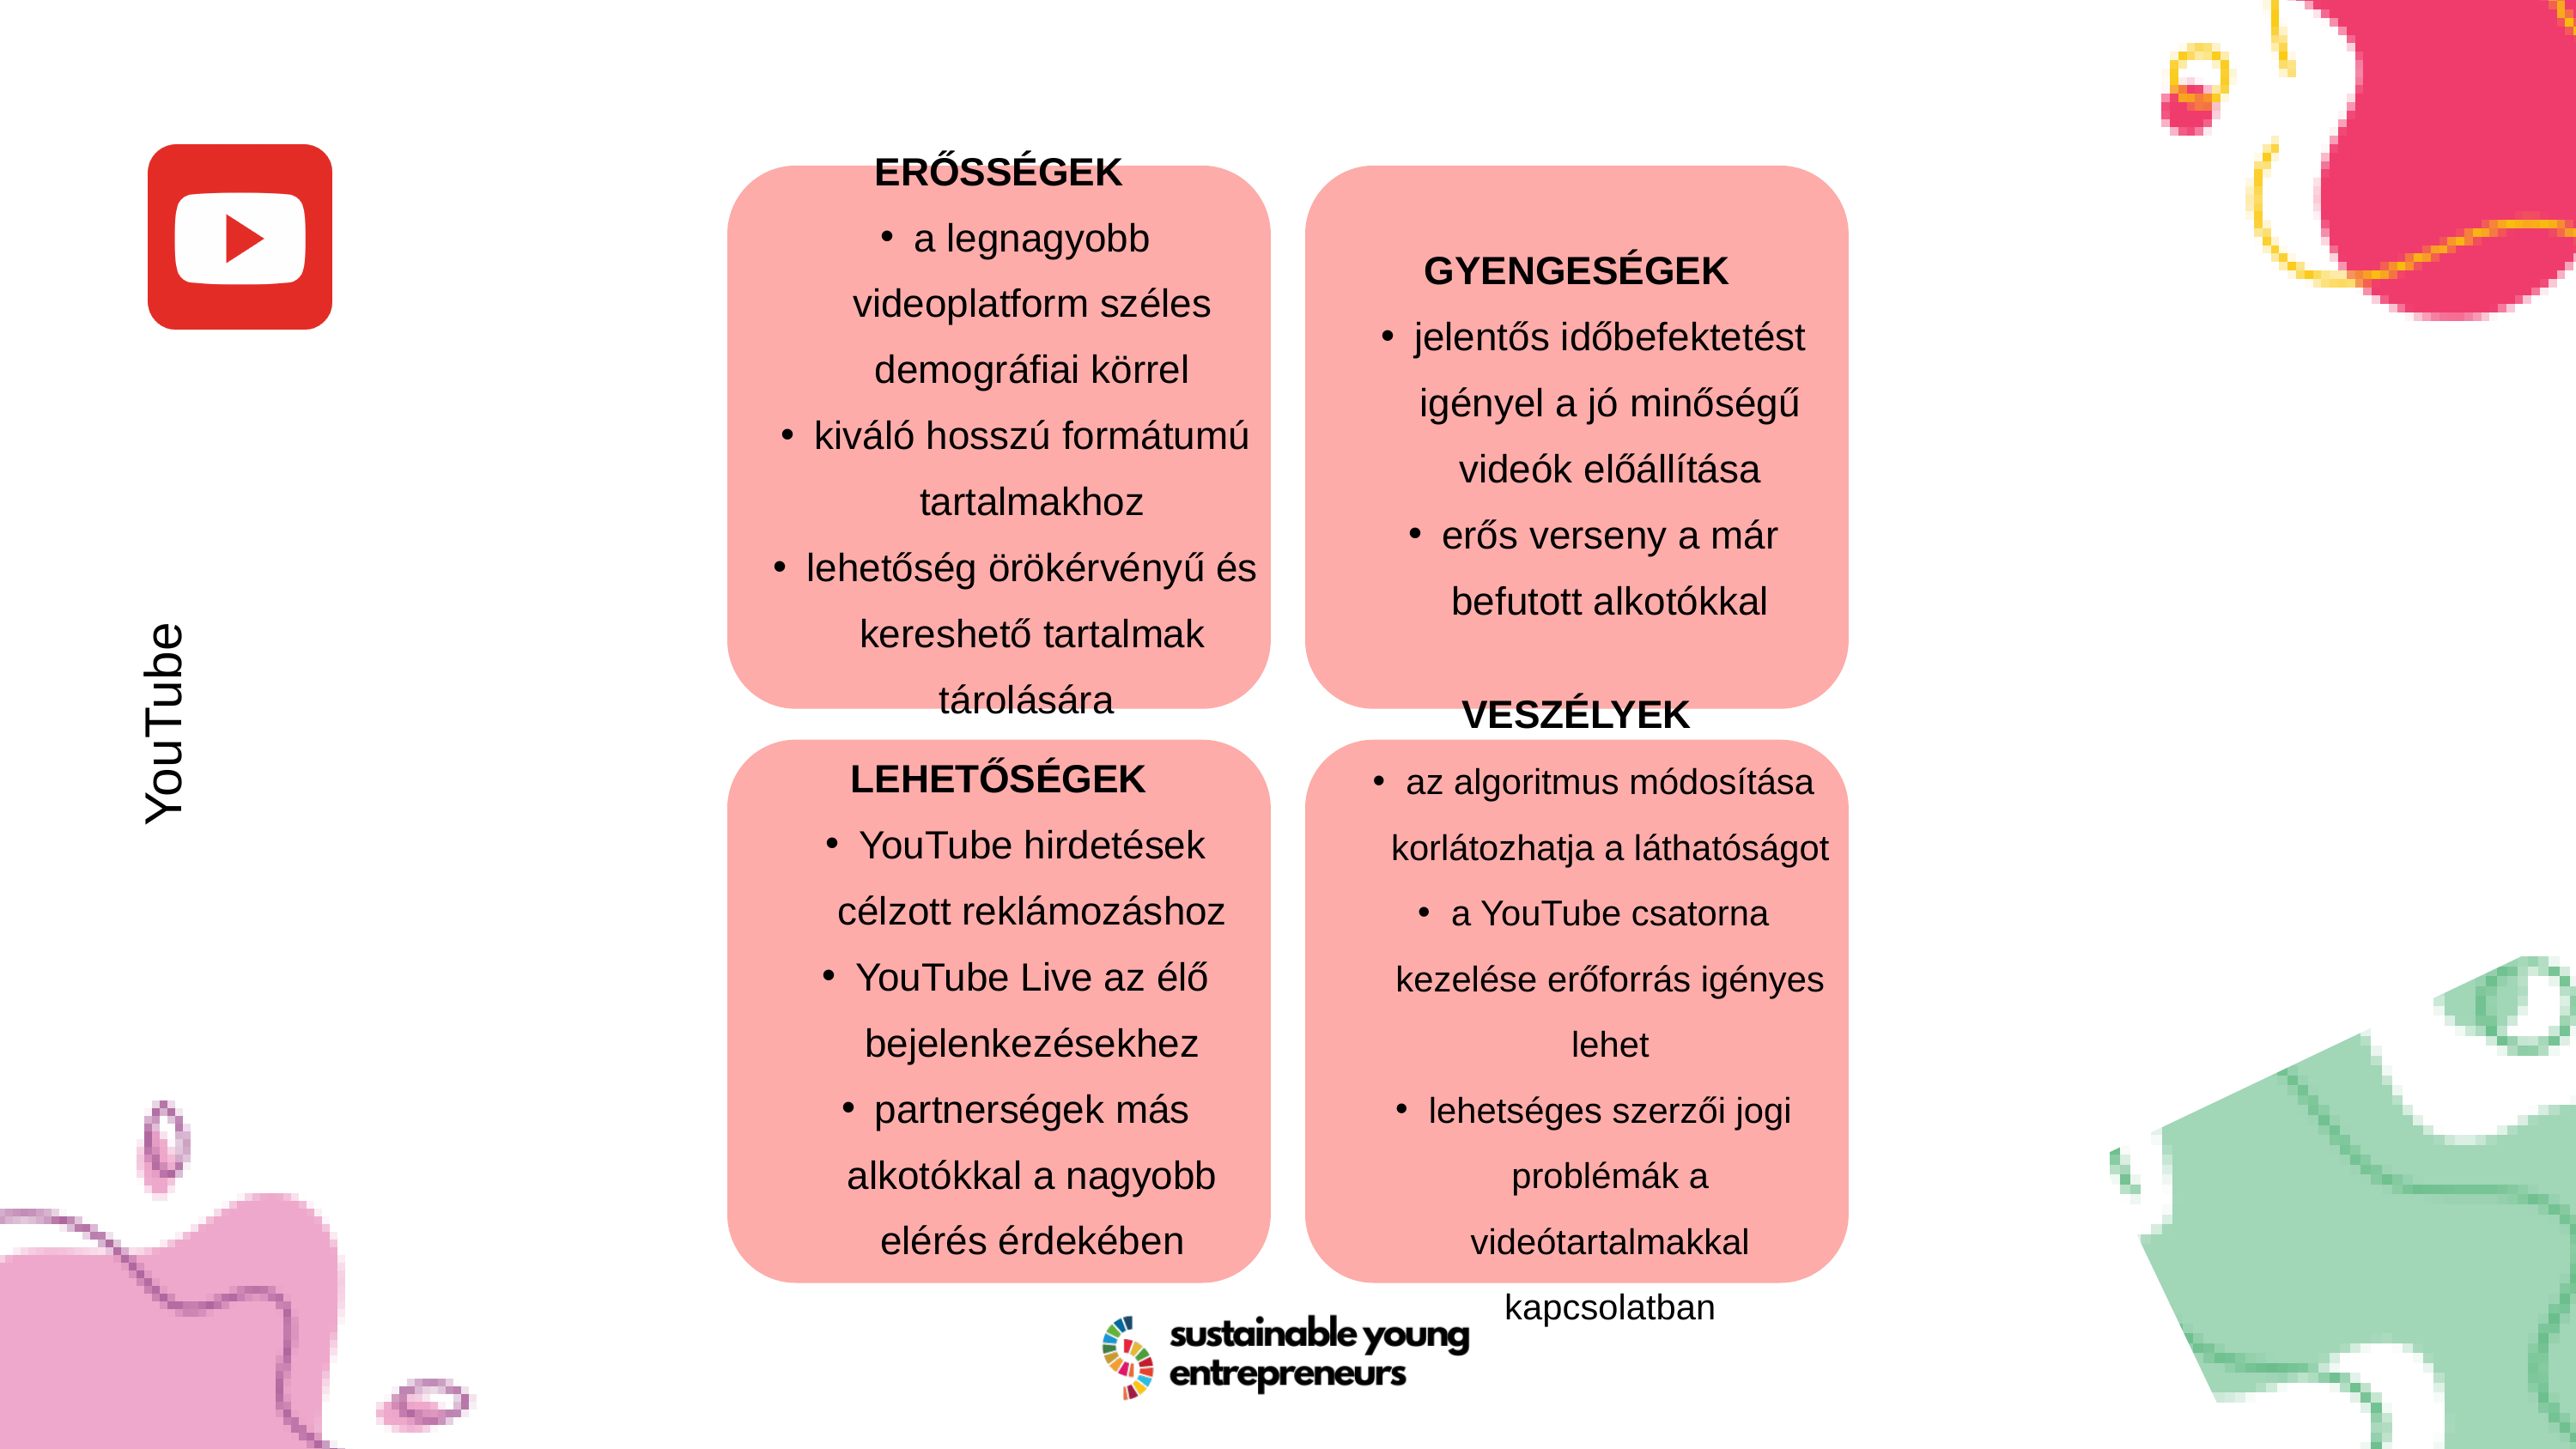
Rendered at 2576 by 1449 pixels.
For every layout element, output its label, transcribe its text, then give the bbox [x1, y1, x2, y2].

text_box [148, 144, 332, 330]
text_box [2099, 930, 2576, 1449]
text_box [1086, 1303, 1490, 1416]
text_box YouTube [104, 264, 191, 1184]
text_box [2154, 0, 2576, 330]
text_box [0, 1100, 477, 1449]
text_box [726, 139, 1850, 1283]
